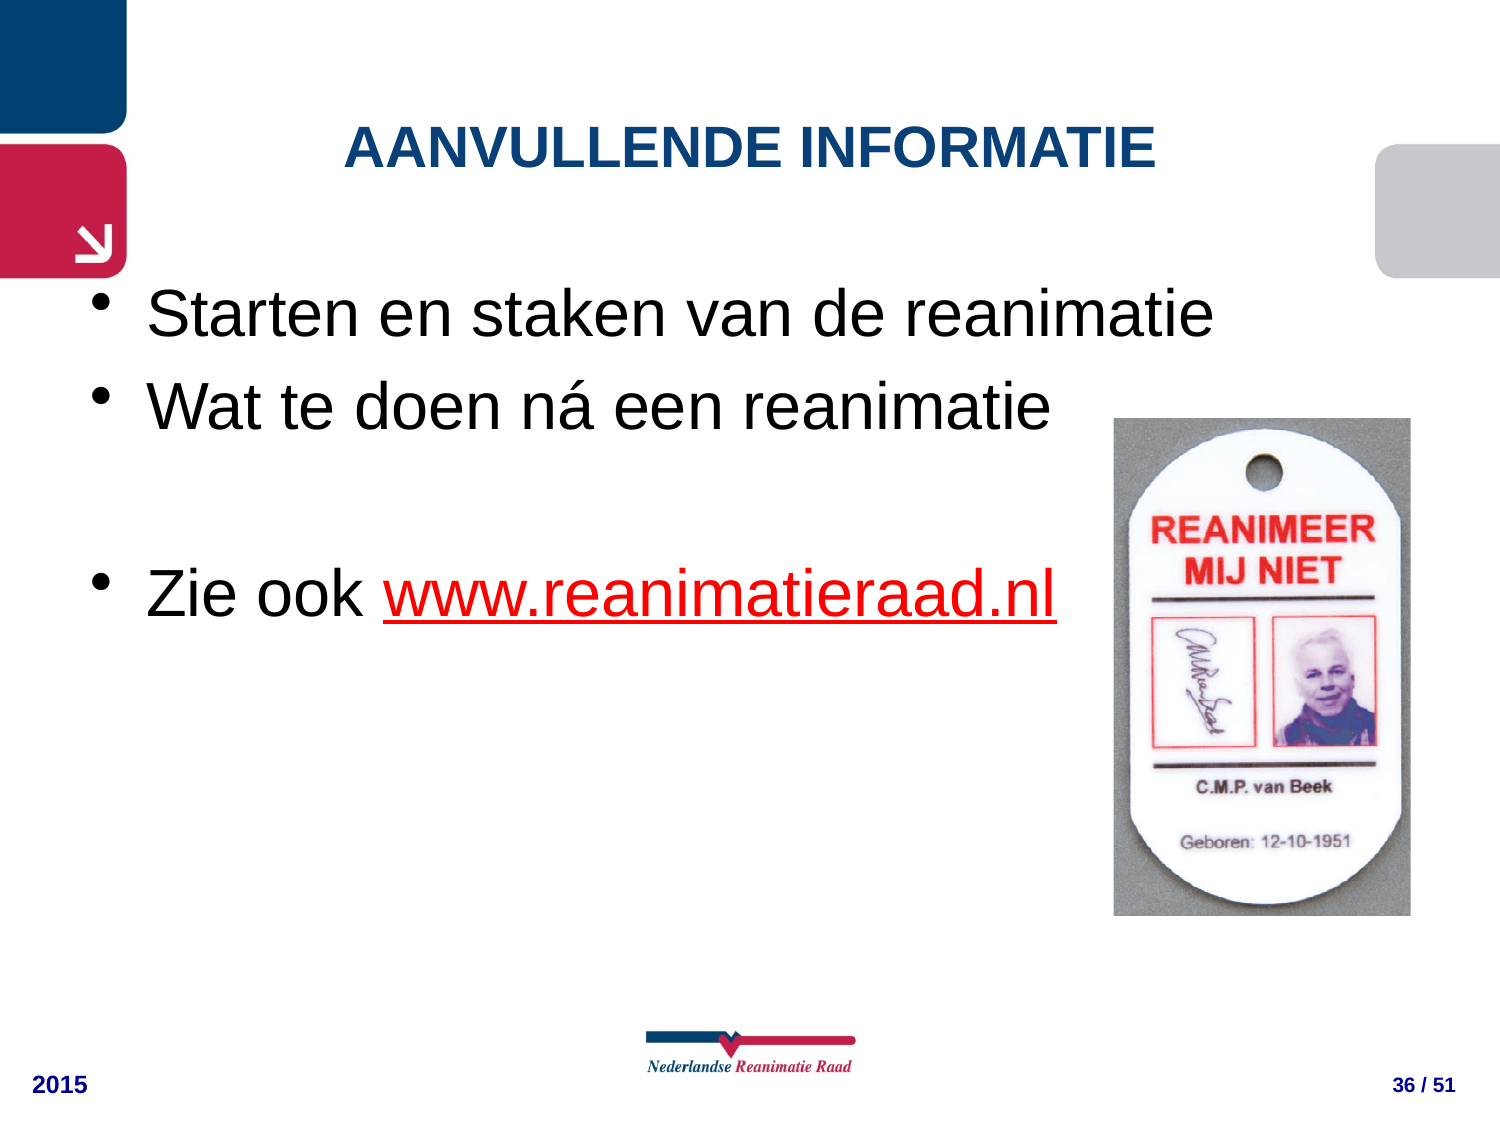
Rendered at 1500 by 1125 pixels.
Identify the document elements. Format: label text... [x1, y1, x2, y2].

list Starten en staken van de reanimatie Wat te doen ná een reanimatie Zie ook www.reanimatieraad.nl [75, 262, 1425, 1005]
text_box AANVULLENDE INFORMATIE [33, 101, 1468, 177]
picture [0, 0, 1500, 1125]
